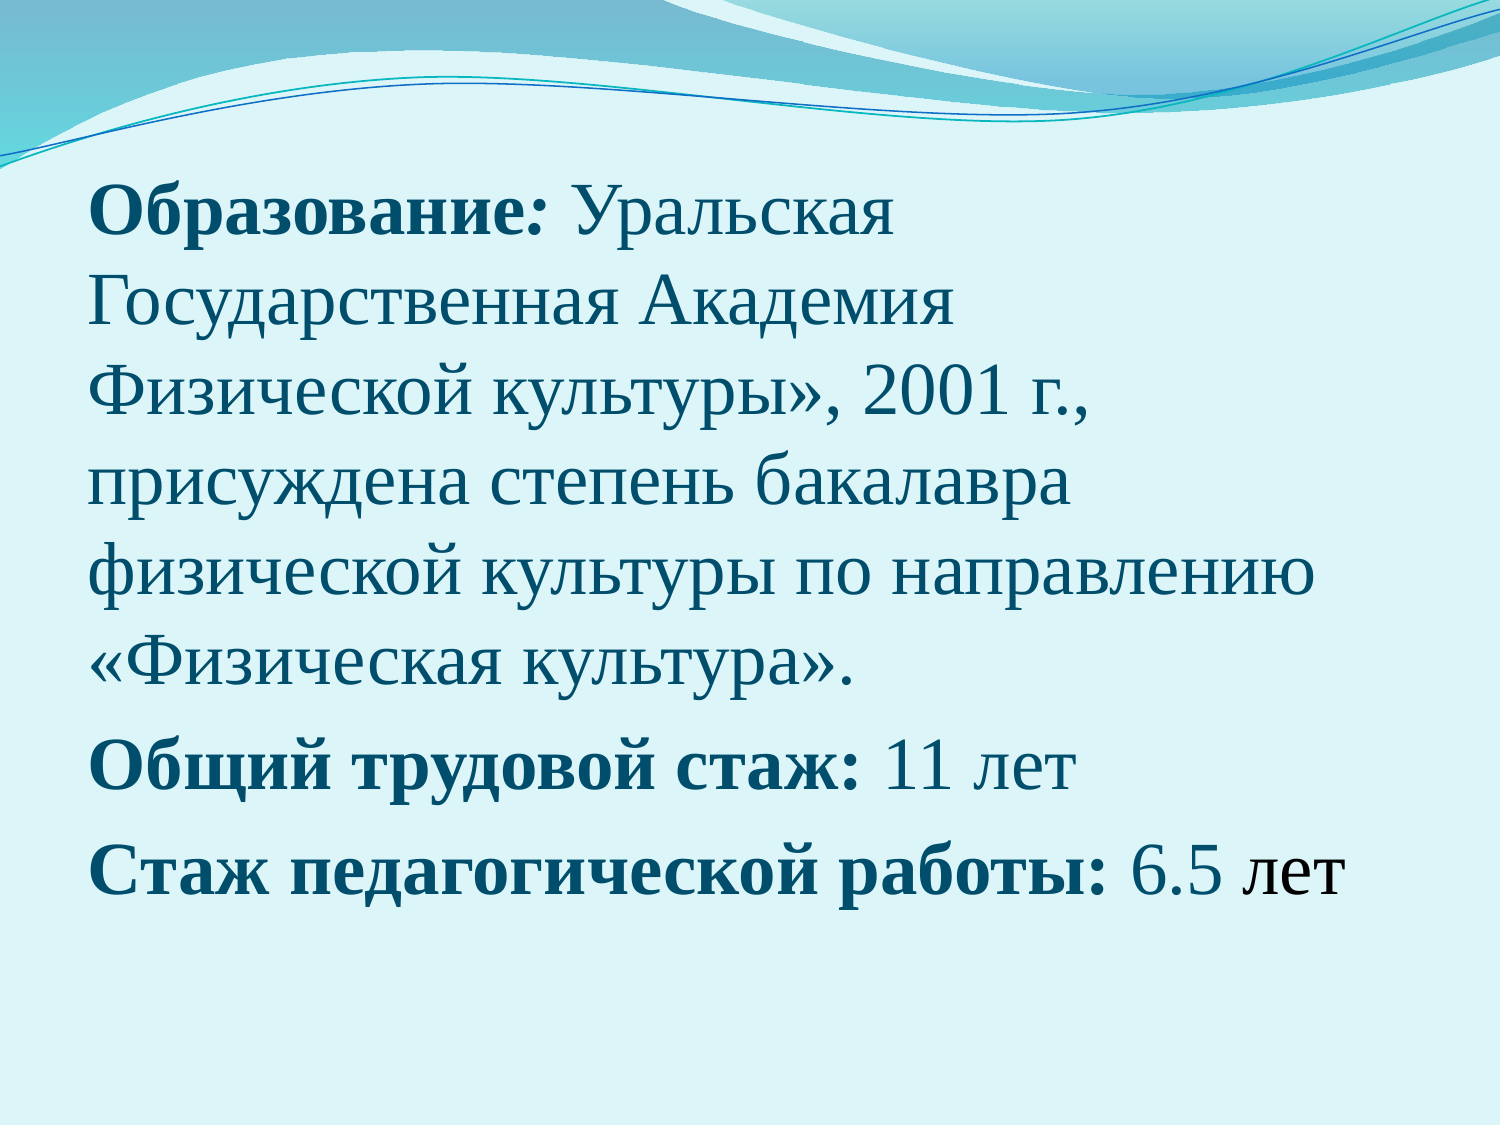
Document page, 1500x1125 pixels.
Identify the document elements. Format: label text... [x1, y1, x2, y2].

subtitle Образование: Уральская Государственная Академия Физической культуры», 2001 г., присуждена степень бакалавра физической культуры по направлению «Физическая культура». Общий трудовой стаж: 11 лет Стаж педагогической работы: 6.5 лет [87, 152, 1376, 997]
